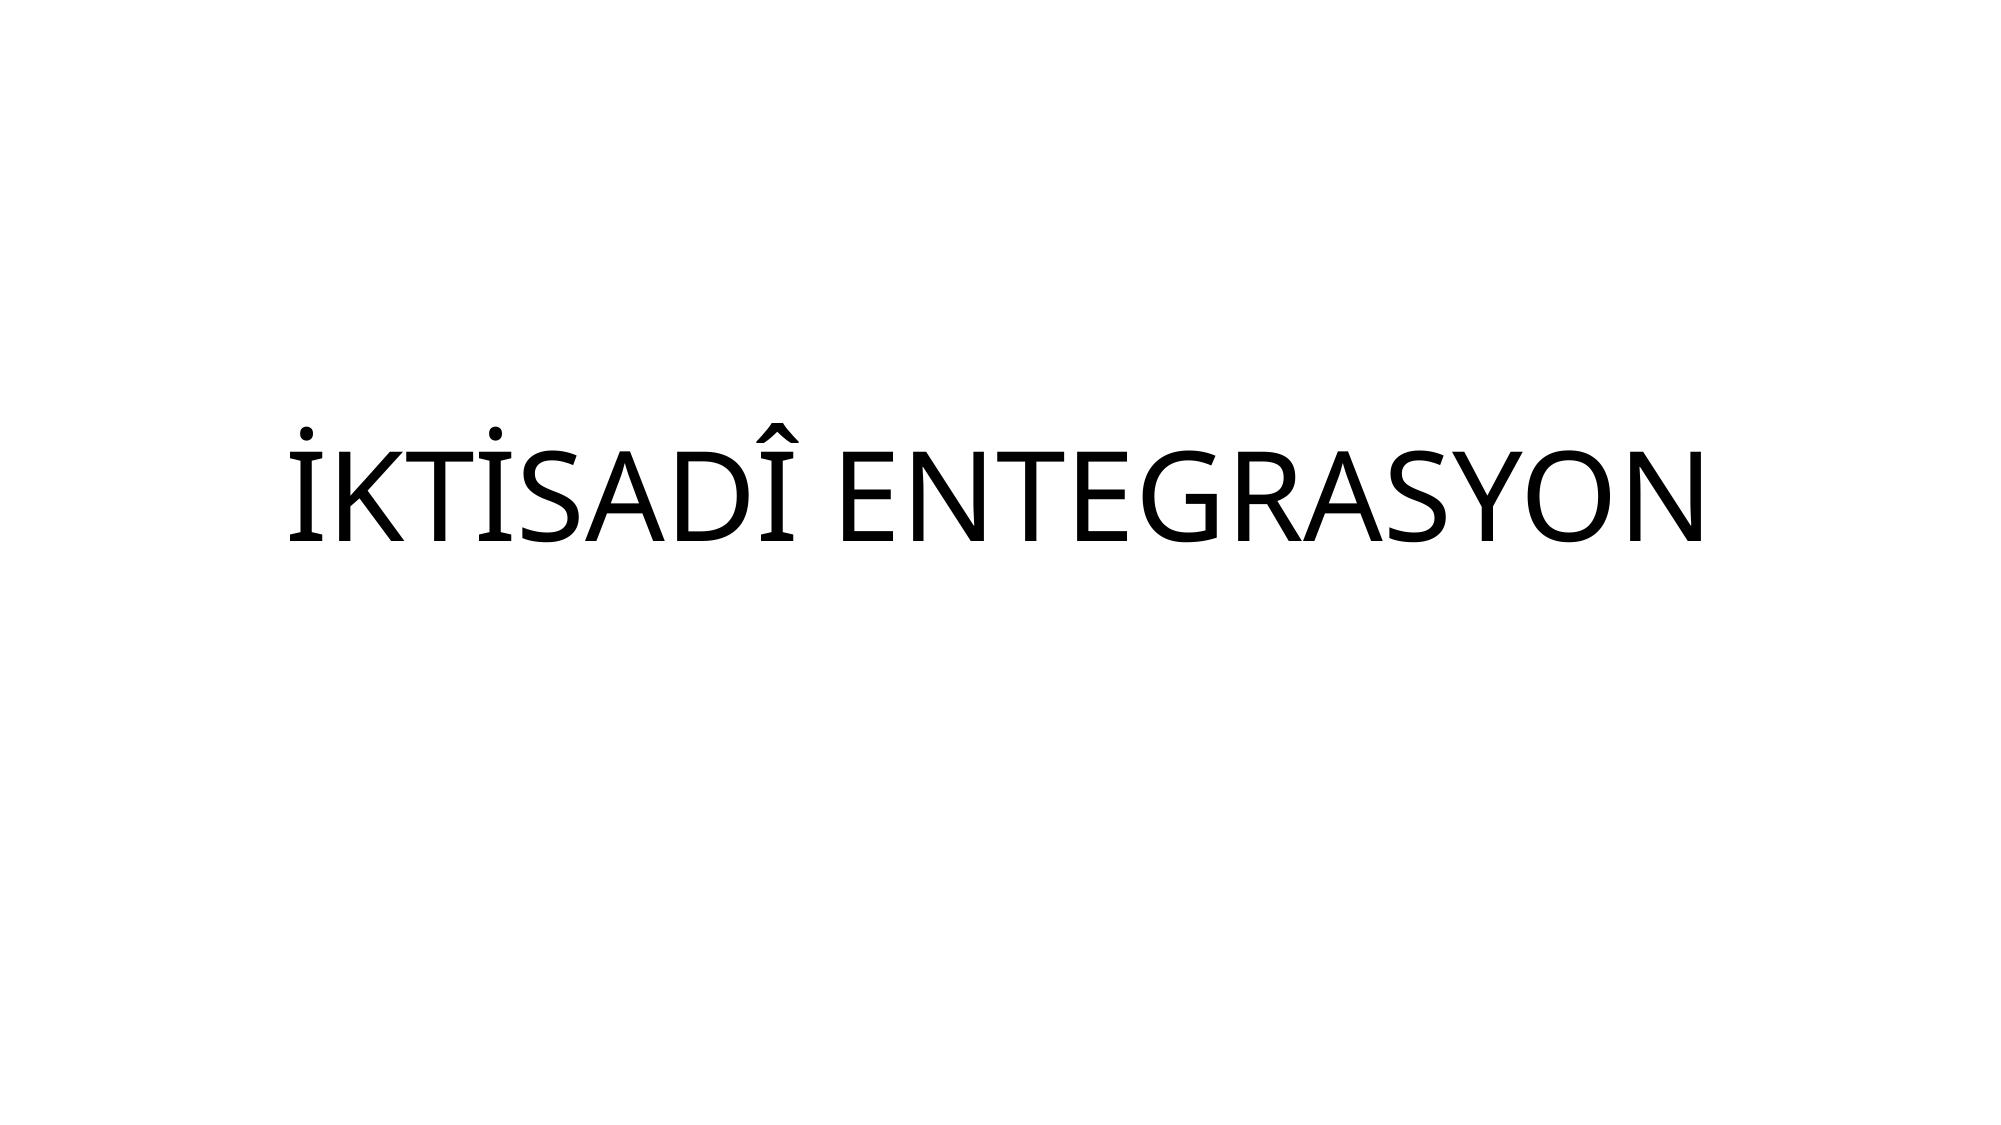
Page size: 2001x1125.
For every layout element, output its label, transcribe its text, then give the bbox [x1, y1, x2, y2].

title İKTİSADÎ ENTEGRASYON [249, 184, 1750, 576]
